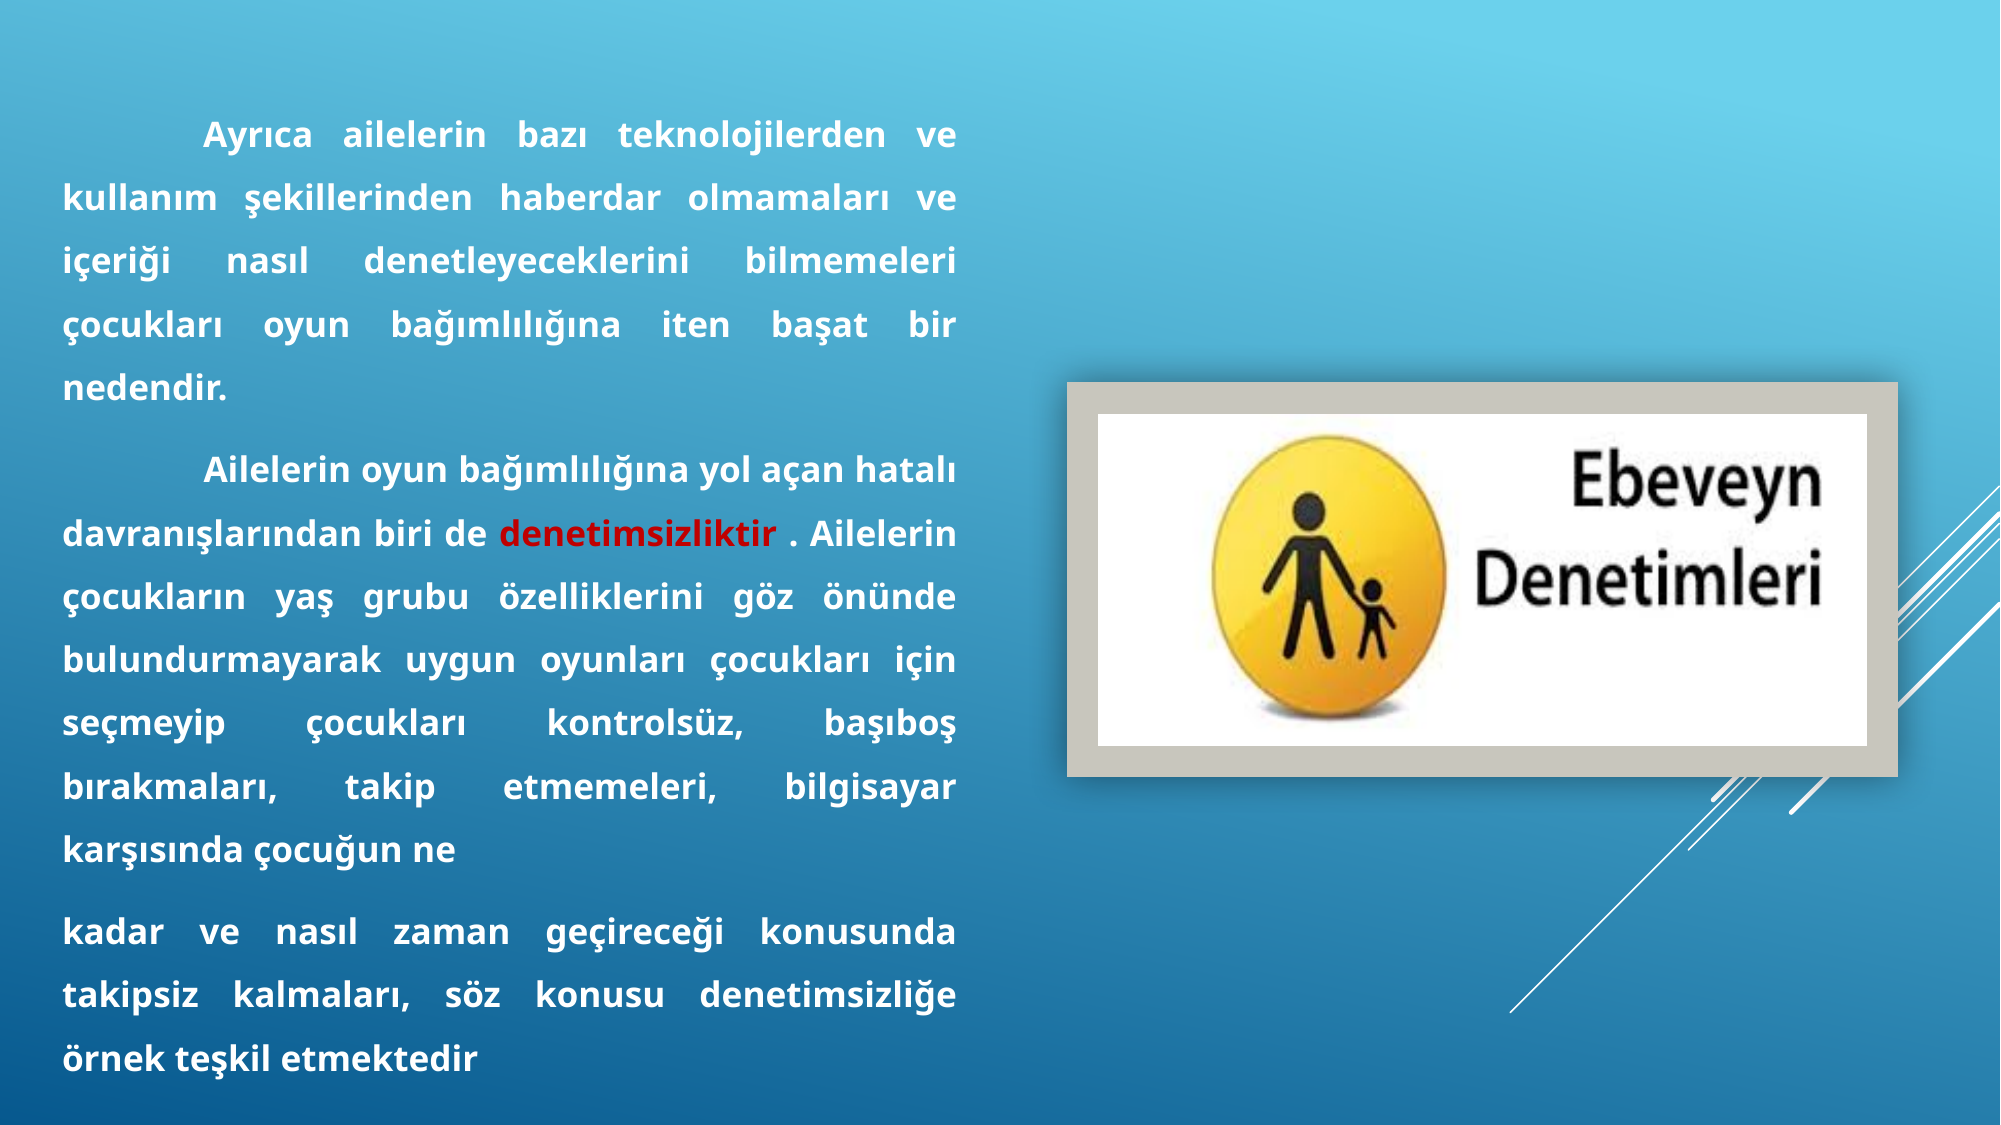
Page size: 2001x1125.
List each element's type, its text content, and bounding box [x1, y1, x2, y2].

picture [1097, 413, 1867, 747]
list Ayrıca ailelerin bazı teknolojilerden ve kullanım şekillerinden haberdar olmamaları ve içeriği nasıl denetleyeceklerini bilmemeleri çocukları oyun bağımlılığına iten başat bir nedendir. Ailelerin oyun bağımlılığına yol açan hatalı davranışlarından biri de denetimsizliktir . Ailelerin çocukların yaş grubu özelliklerini göz önünde bulundurmayarak uygun oyunları çocukları için seçmeyip çocukları kontrolsüz, başıboş bırakmaları, takip etmemeleri, bilgisayar karşısında çocuğun ne kadar ve nasıl zaman geçireceği konusunda takipsiz kalmaları, söz konusu denetimsizliğe örnek teşkil etmektedir [47, 83, 973, 1089]
